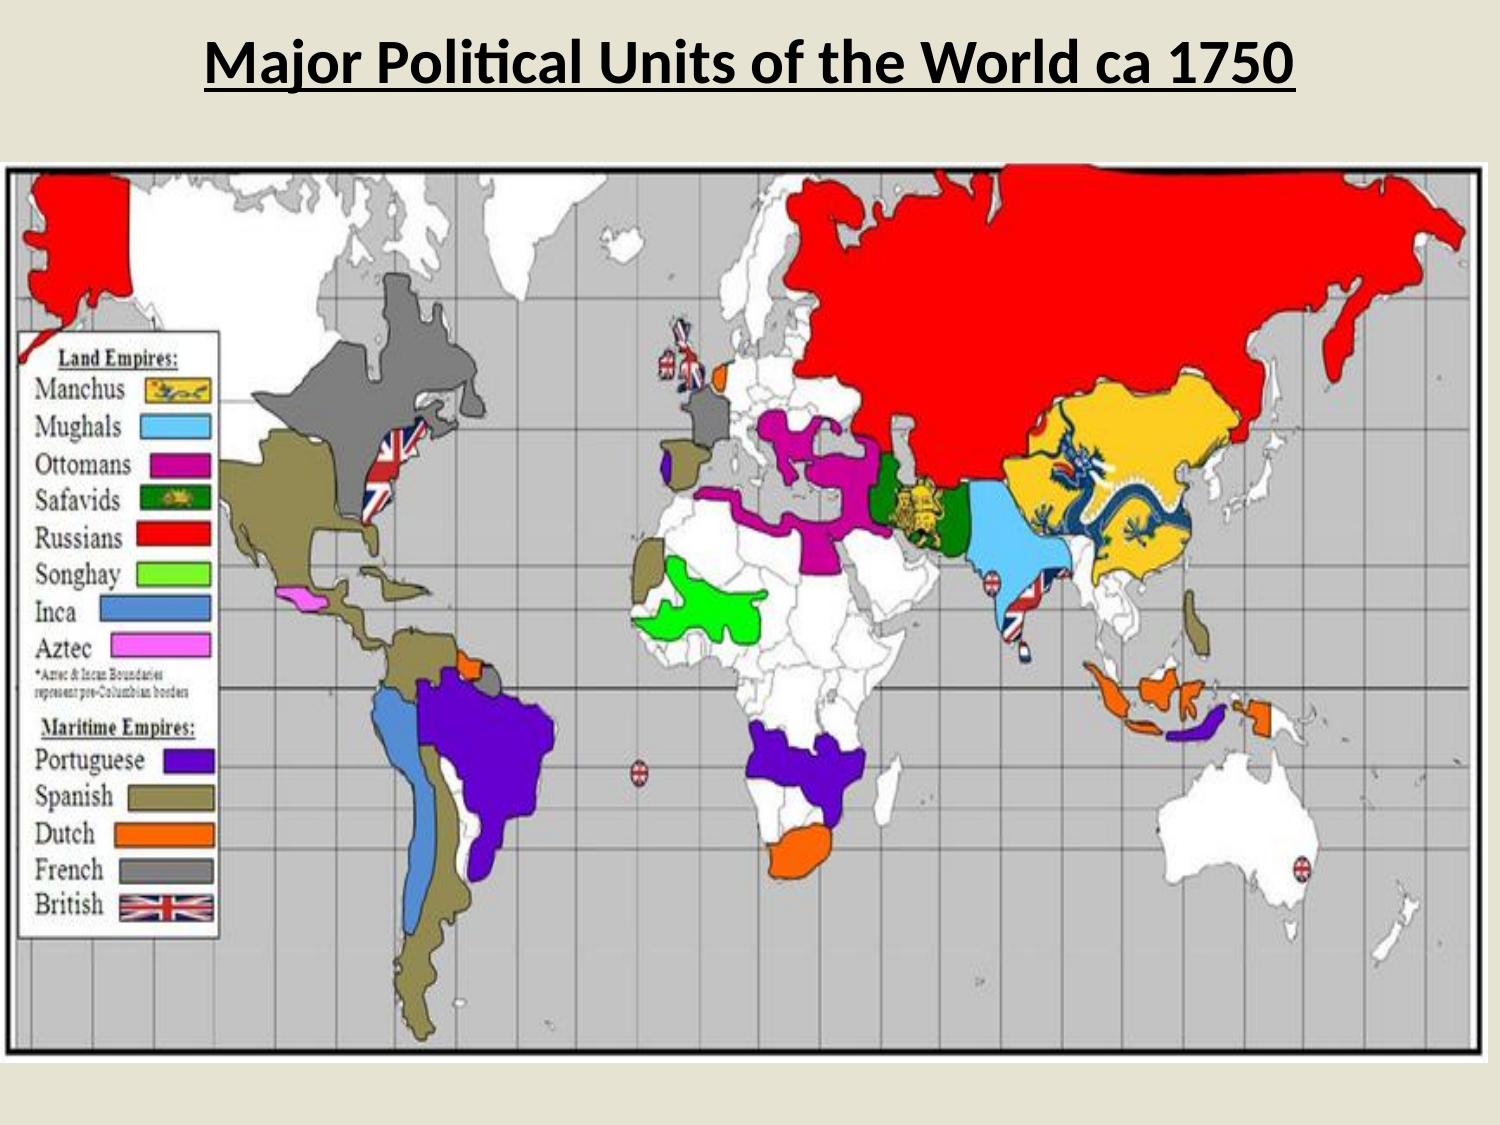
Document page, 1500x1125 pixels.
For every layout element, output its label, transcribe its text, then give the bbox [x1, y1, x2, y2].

title Major Political Units of the World ca 1750 [12, 12, 1488, 105]
picture [0, 162, 1488, 1063]
